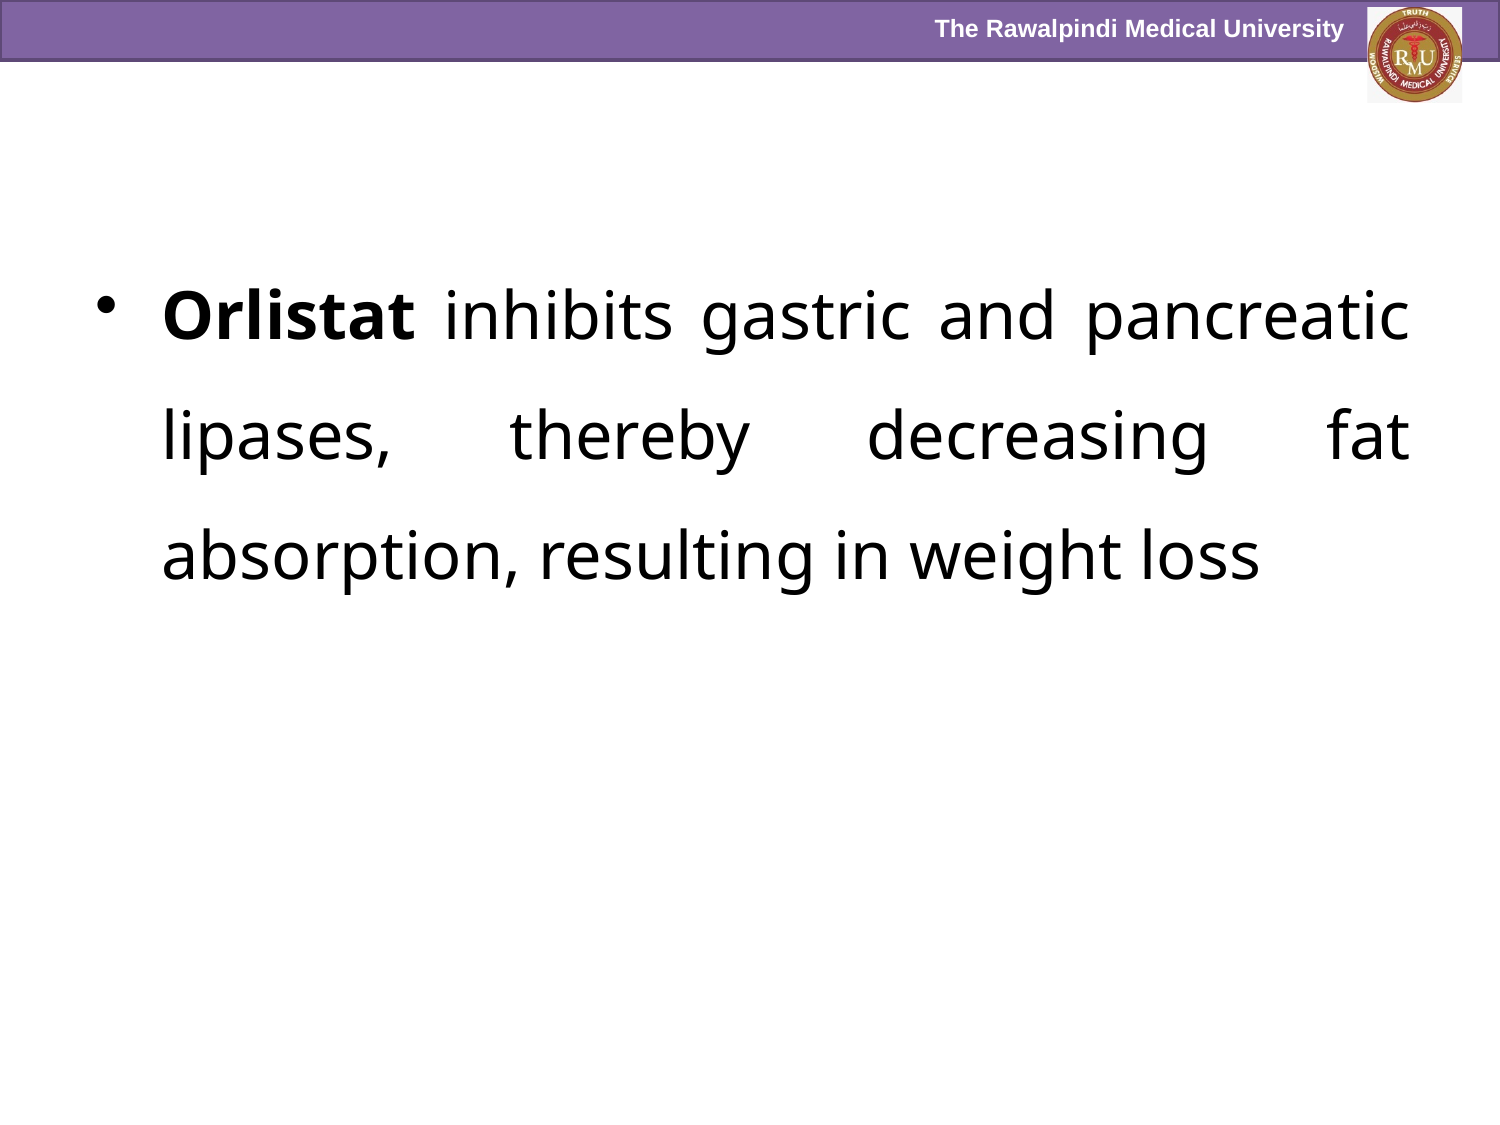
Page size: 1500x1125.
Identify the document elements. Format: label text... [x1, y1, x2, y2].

picture [1436, 7, 1463, 103]
title [64, 0, 1436, 132]
list Orlistat inhibits gastric and pancreatic lipases, thereby decreasing fat absorption, resulting in weight loss [55, 224, 1427, 882]
